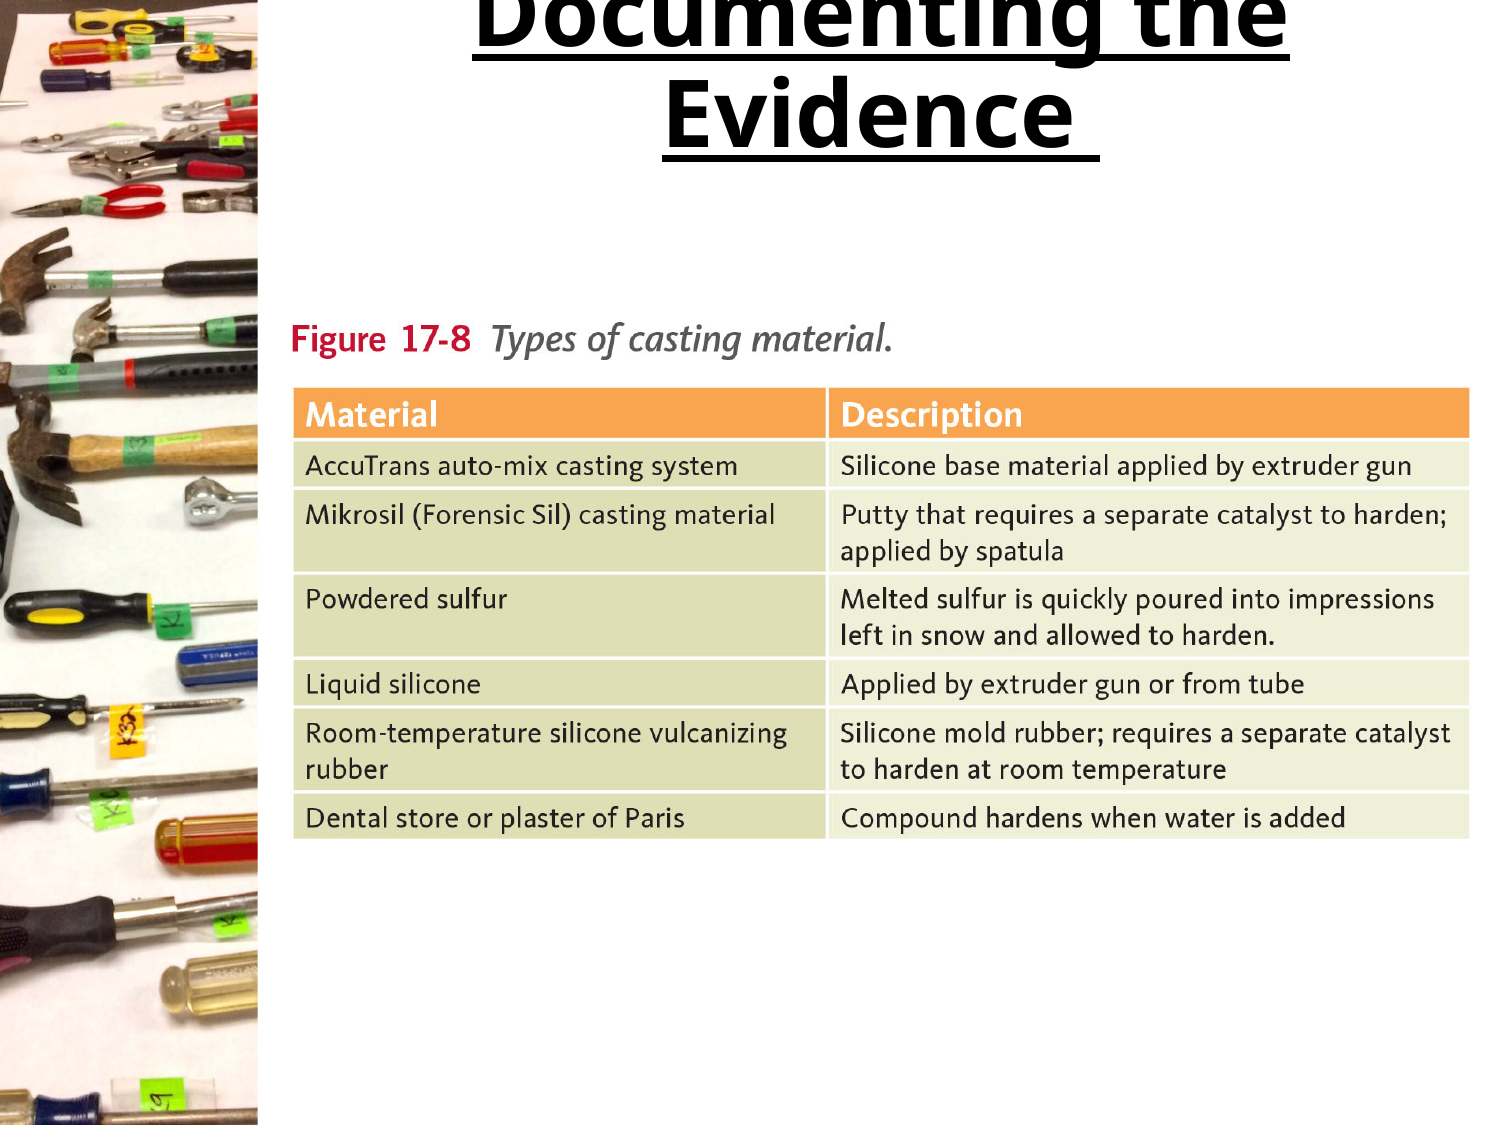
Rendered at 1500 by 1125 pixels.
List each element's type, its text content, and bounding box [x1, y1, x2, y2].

title Documenting the Evidence [291, 34, 1471, 176]
picture [0, 0, 258, 1125]
picture [291, 322, 1471, 840]
